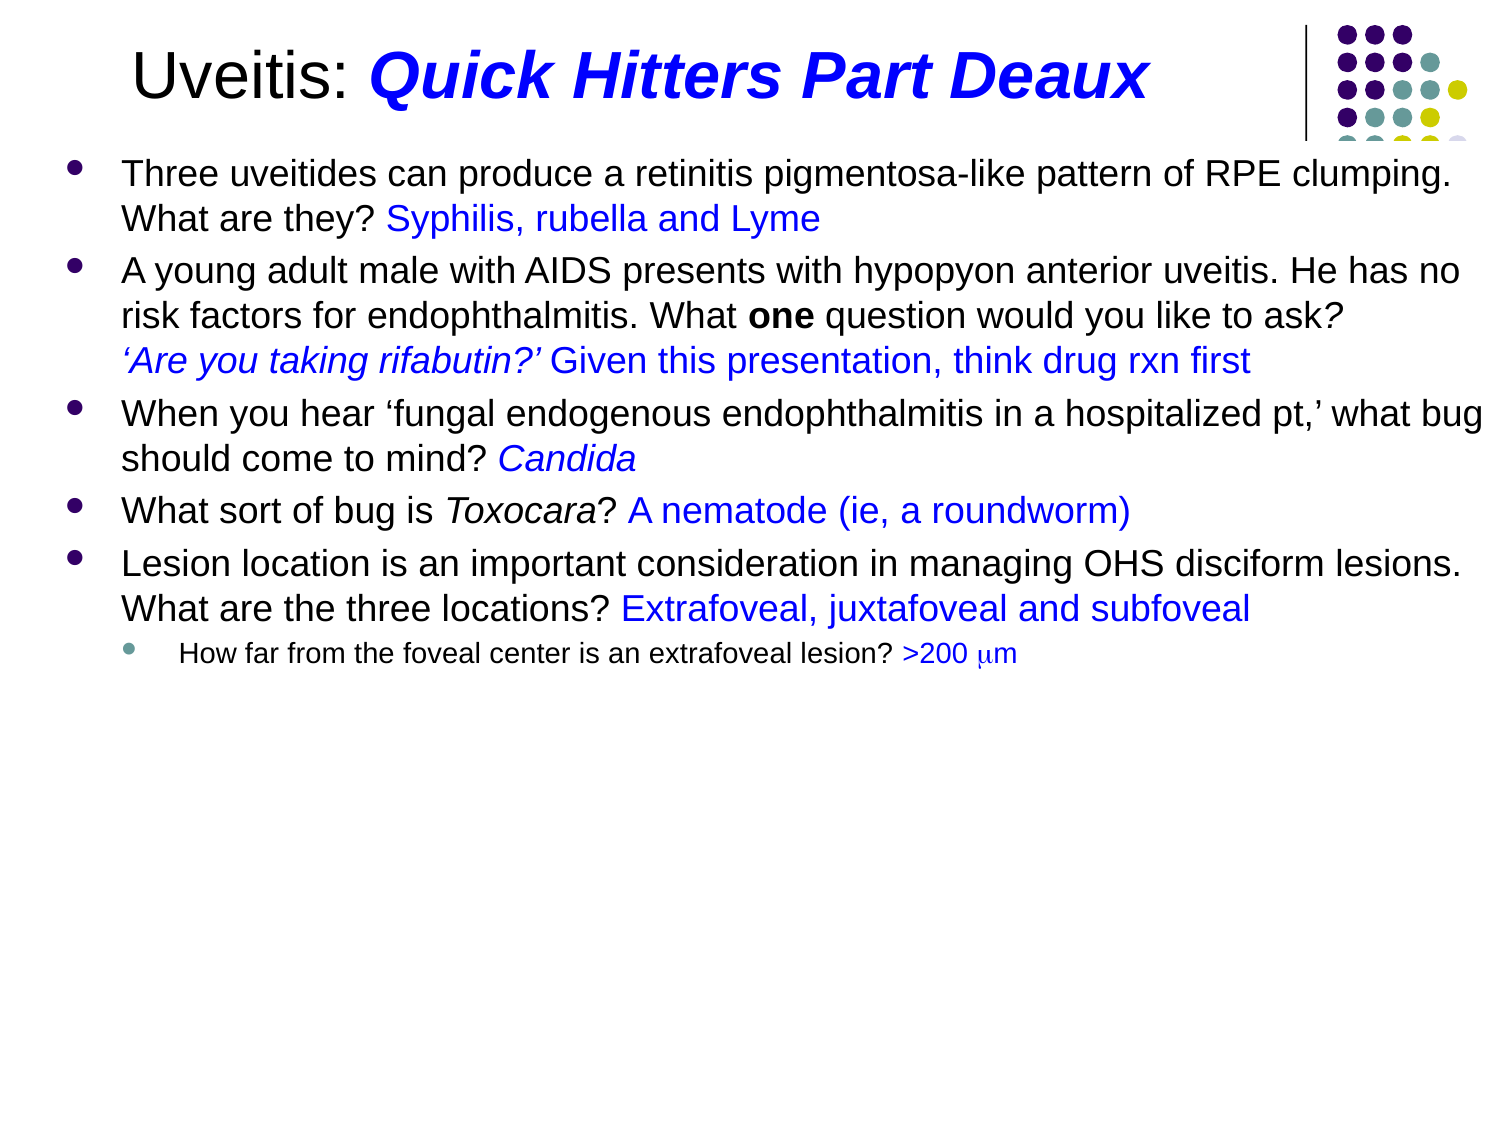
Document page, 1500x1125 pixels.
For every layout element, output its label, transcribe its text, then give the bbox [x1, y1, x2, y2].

text_box Uveitis: Quick Hitters Part Deaux [116, 24, 1166, 120]
list Three uveitides can produce a retinitis pigmentosa-like pattern of RPE clumping. What are they? Syphilis, rubella and Lyme A young adult male with AIDS presents with hypopyon anterior uveitis. He has no risk factors for endophthalmitis. What one question would you like to ask? ‘Are you taking rifabutin?’ Given this presentation, think drug rxn first When you hear ‘fungal endogenous endophthalmitis in a hospitalized pt,’ what bug should come to mind? Candida What sort of bug is Toxocara? A nematode (ie, a roundworm) Lesion location is an important consideration in managing OHS disciform lesions. What are the three locations? Extrafoveal, juxtafoveal and subfoveal How far from the foveal center is an extrafoveal lesion? >200 mm [50, 141, 1500, 1104]
